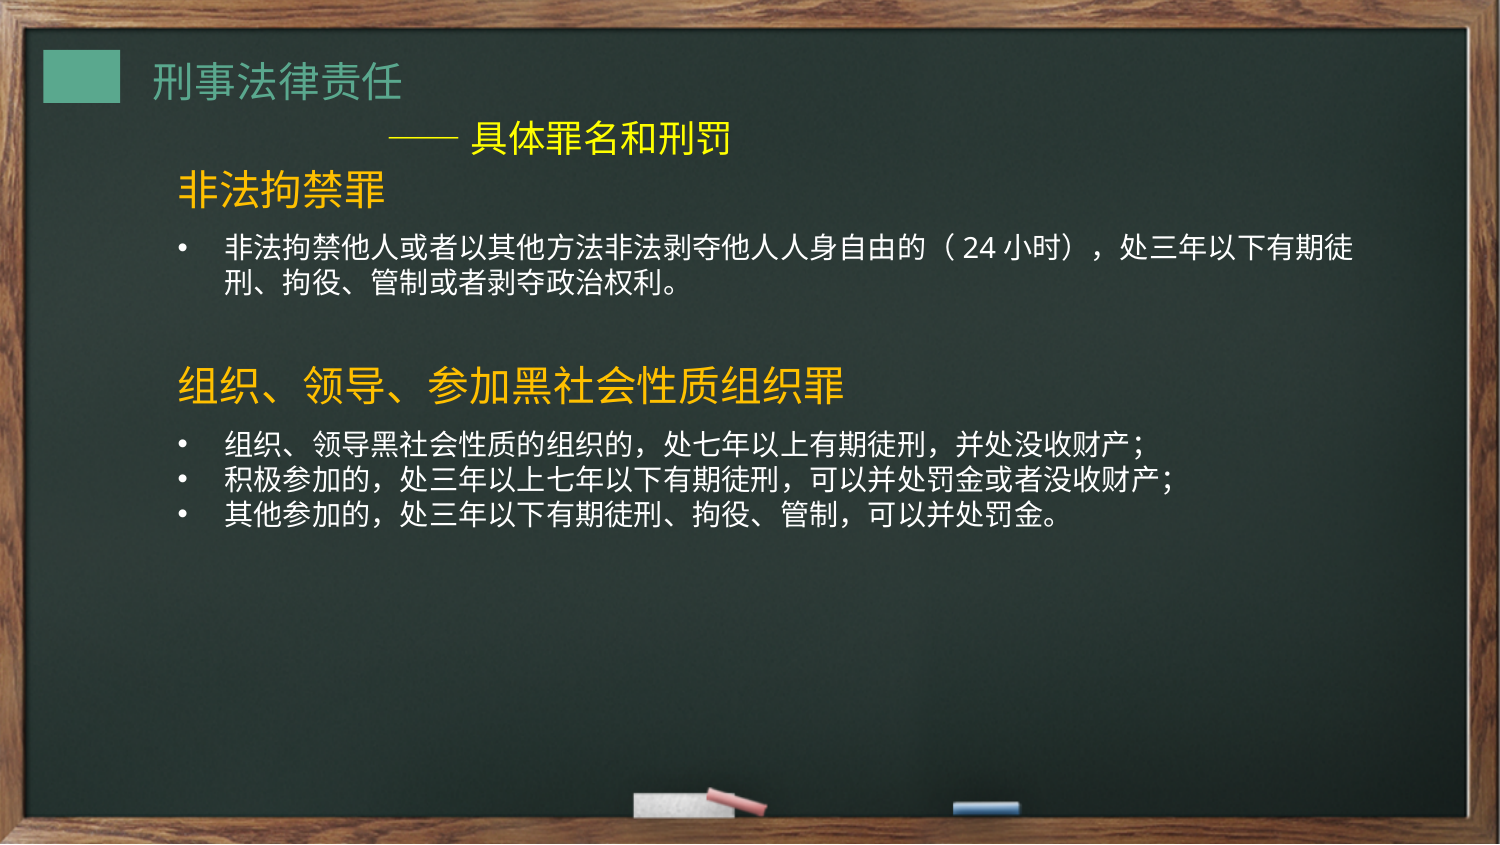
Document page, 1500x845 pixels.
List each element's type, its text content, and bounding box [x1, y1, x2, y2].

picture [0, 0, 1500, 844]
text_box ——具体罪名和刑罚 [371, 107, 880, 154]
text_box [162, 155, 1374, 309]
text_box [162, 352, 1374, 541]
